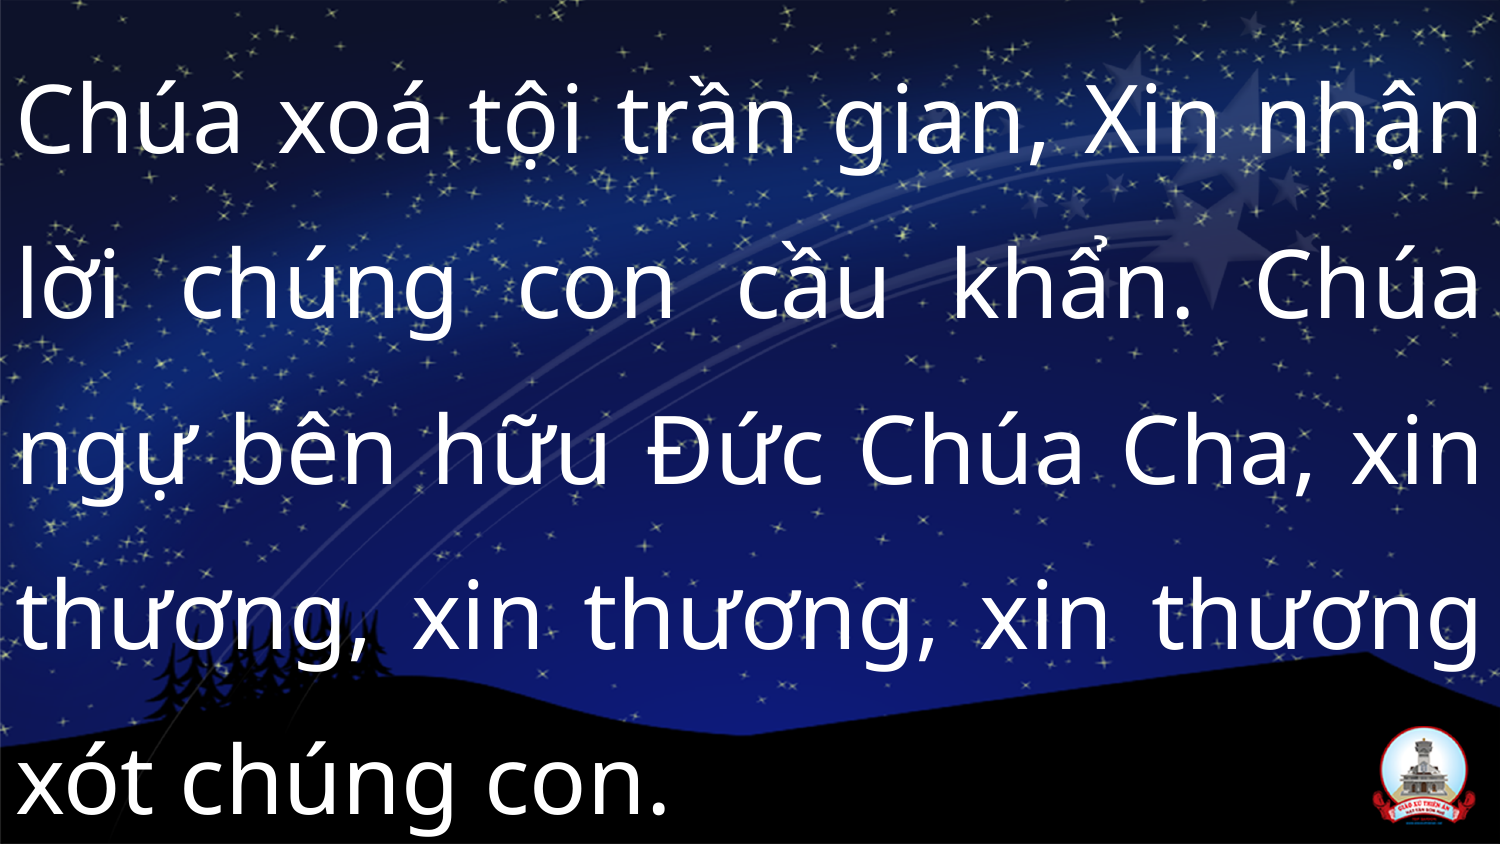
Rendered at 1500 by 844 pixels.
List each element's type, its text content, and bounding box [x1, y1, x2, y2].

list Chúa xoá tội trần gian, Xin nhận lời chúng con cầu khẩn. Chúa ngự bên hữu Đức Chúa Cha, xin thương, xin thương, xin thương xót chúng con. [0, 0, 1500, 844]
